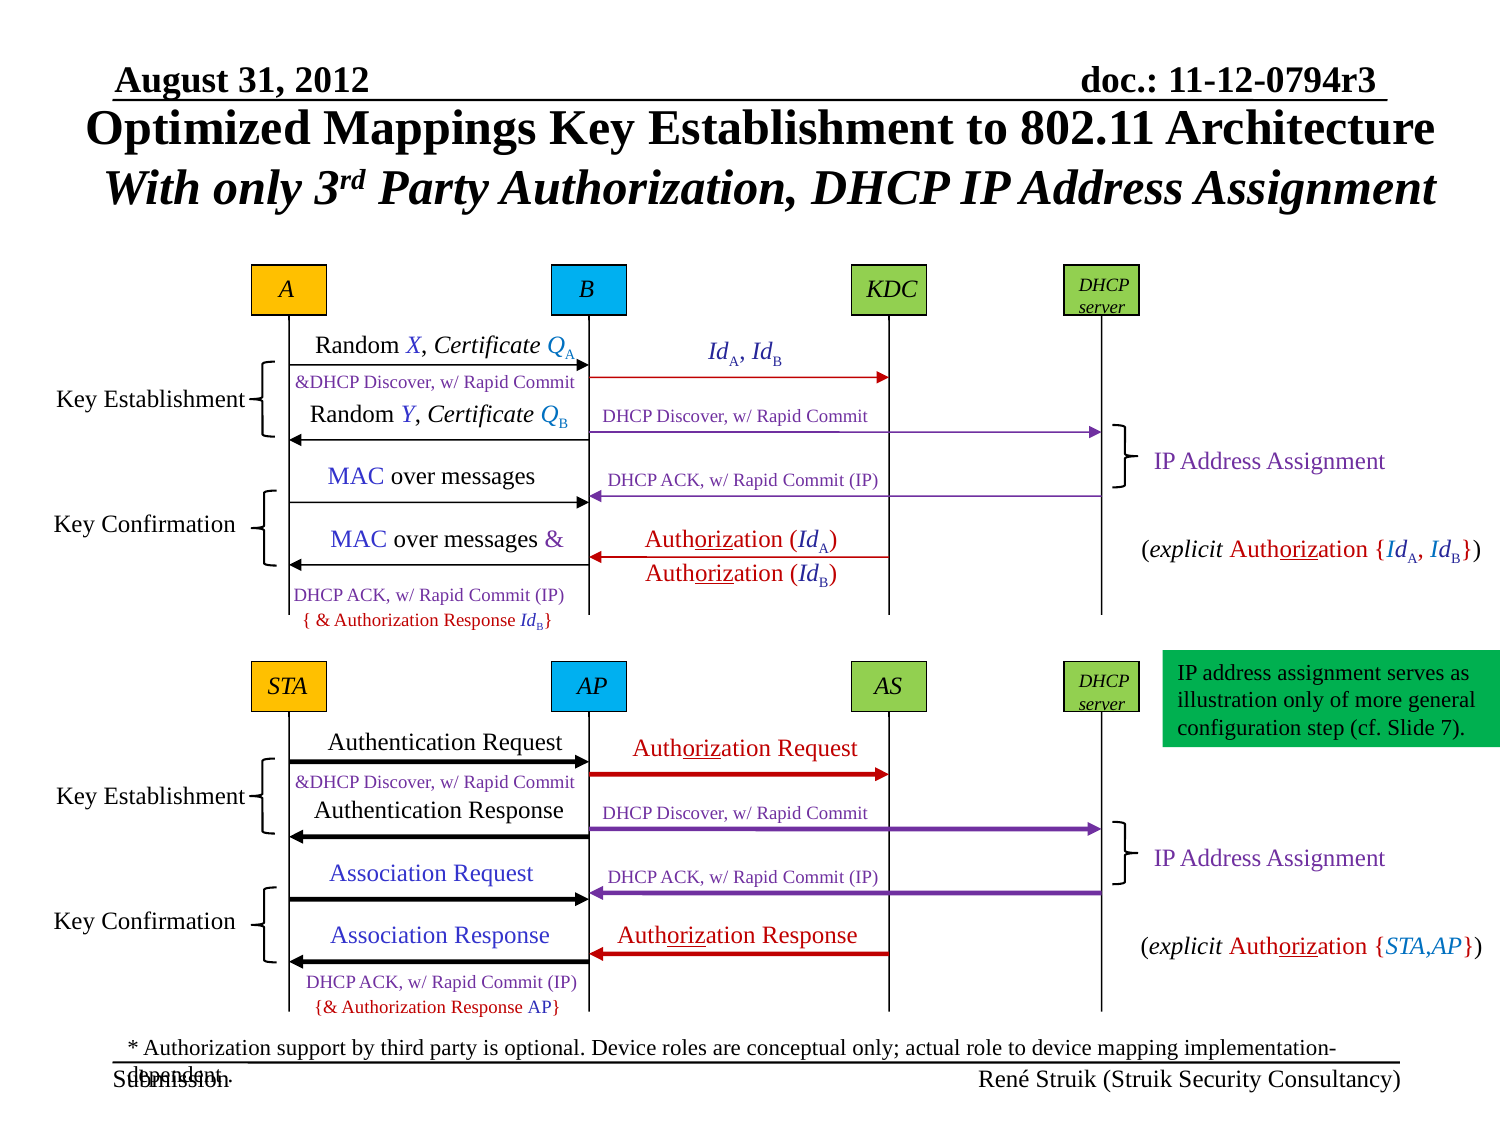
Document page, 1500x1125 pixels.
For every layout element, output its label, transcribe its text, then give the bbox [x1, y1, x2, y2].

text_box Optimized Mappings Key Establishment to 802.11 Architecture With only 3rd Party Authorization, DHCP IP Address Assignment [70, 87, 1452, 223]
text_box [37, 252, 1500, 1020]
text_box * Authorization support by third party is optional. Device roles are conceptual only; actual role to device mapping implementation-dependent . [112, 1028, 1438, 1095]
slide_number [114, 54, 373, 87]
